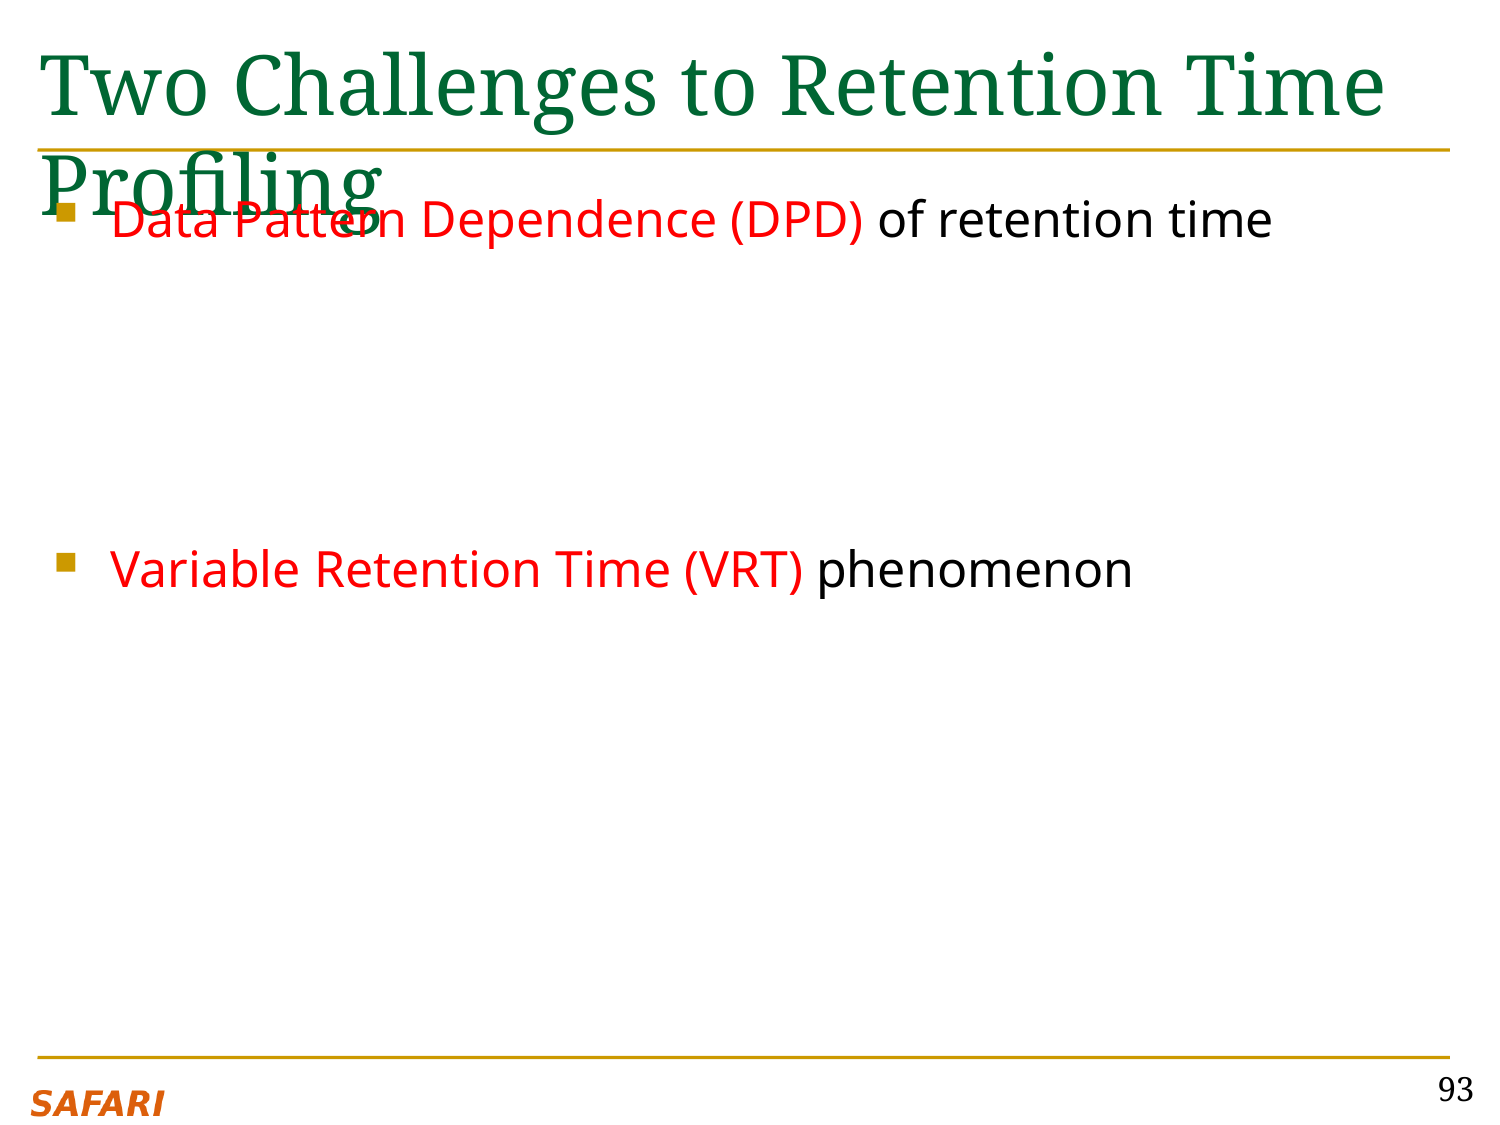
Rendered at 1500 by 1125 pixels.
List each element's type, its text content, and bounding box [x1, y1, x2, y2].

list Data Pattern Dependence (DPD) of retention time Variable Retention Time (VRT) phenomenon [39, 179, 1500, 1025]
slide_number 93 [1139, 1045, 1490, 1121]
title Two Challenges to Retention Time Profiling [24, 24, 1500, 170]
picture [29, 1083, 169, 1124]
